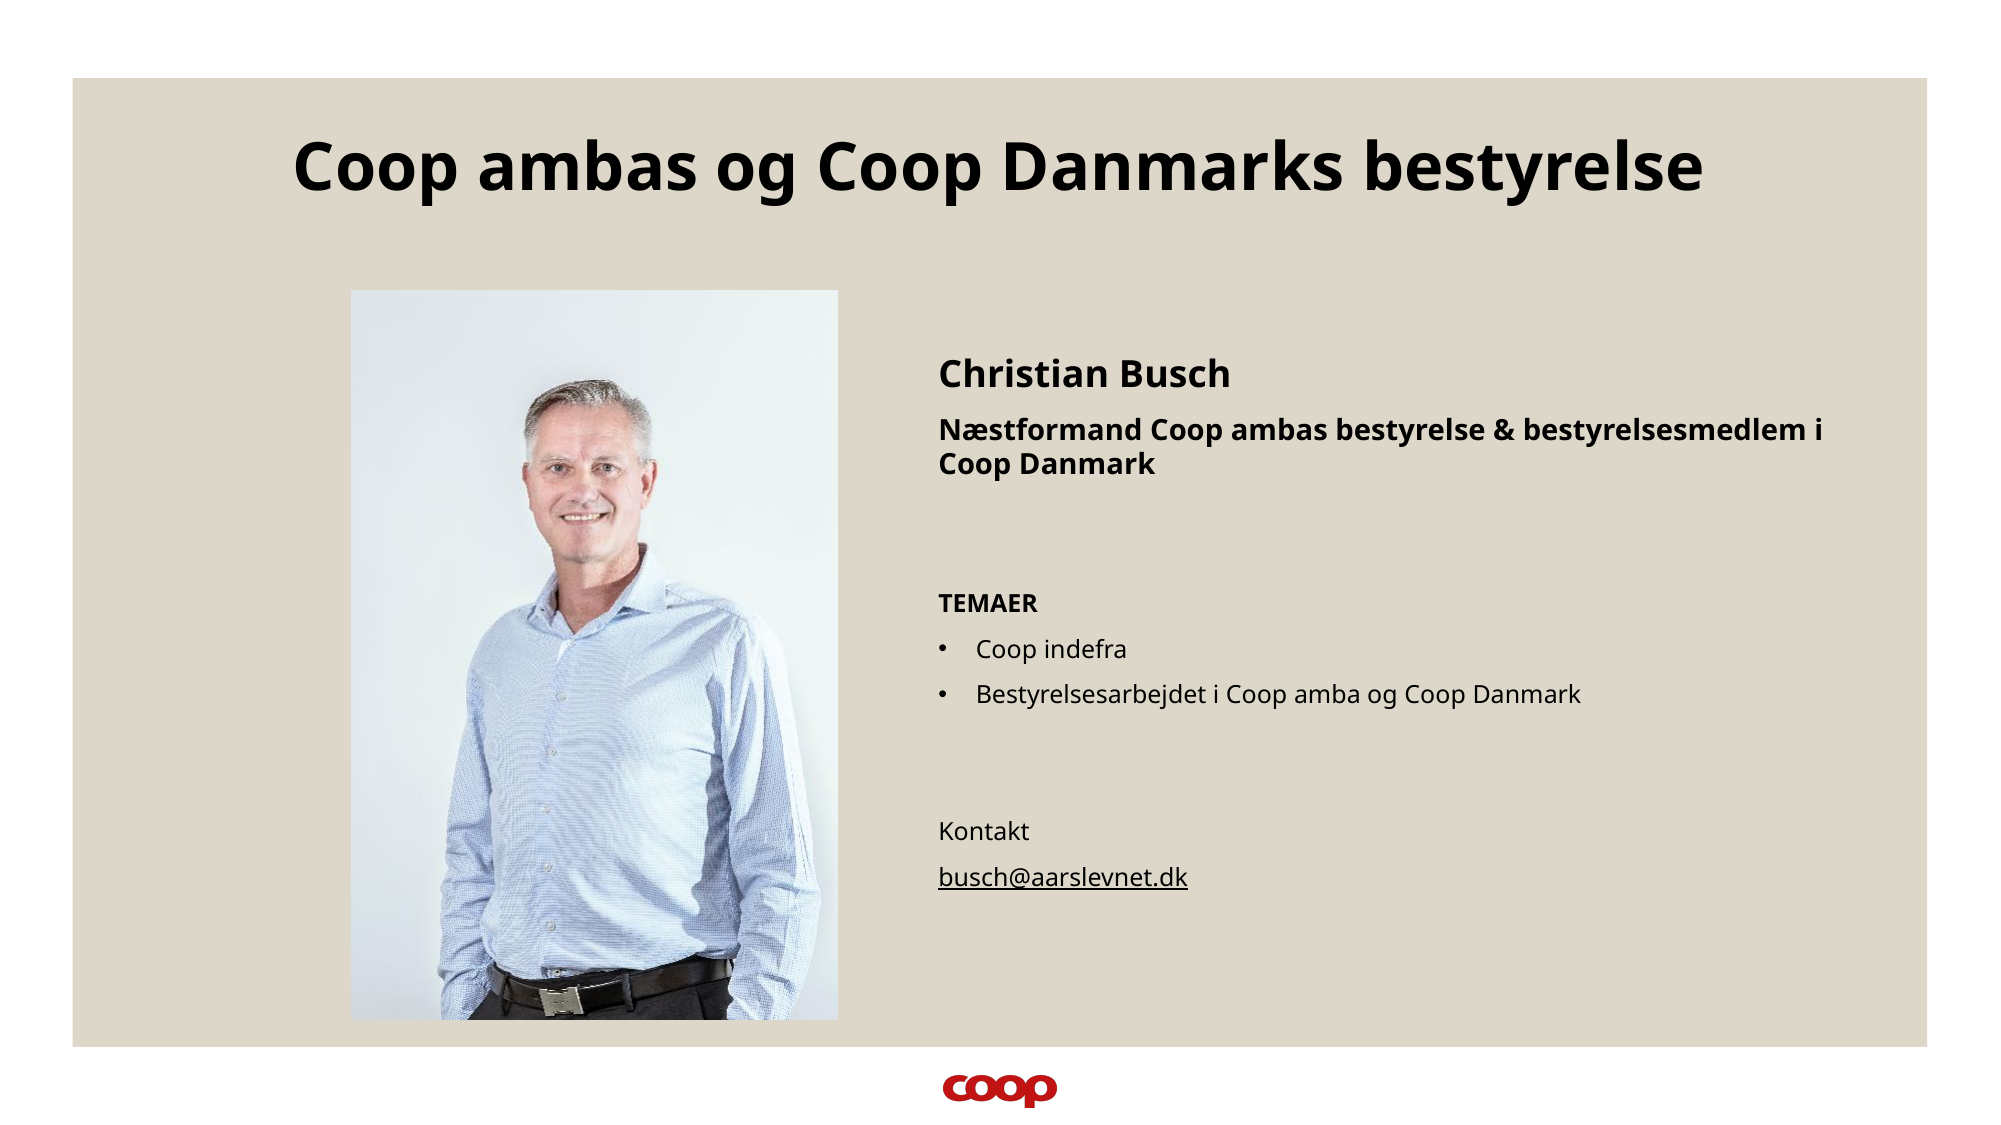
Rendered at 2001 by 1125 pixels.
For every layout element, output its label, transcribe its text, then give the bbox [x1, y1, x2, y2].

title Coop ambas og Coop Danmarks bestyrelse [114, 132, 1886, 273]
picture [351, 290, 838, 1020]
list Christian Busch Næstformand Coop ambas bestyrelse & bestyrelsesmedlem i Coop Danmark TEMAER Coop indefra Bestyrelsesarbejdet i Coop amba og Coop Danmark Kontakt busch@aarslevnet.dk [938, 304, 1858, 1009]
picture [943, 1075, 1057, 1108]
